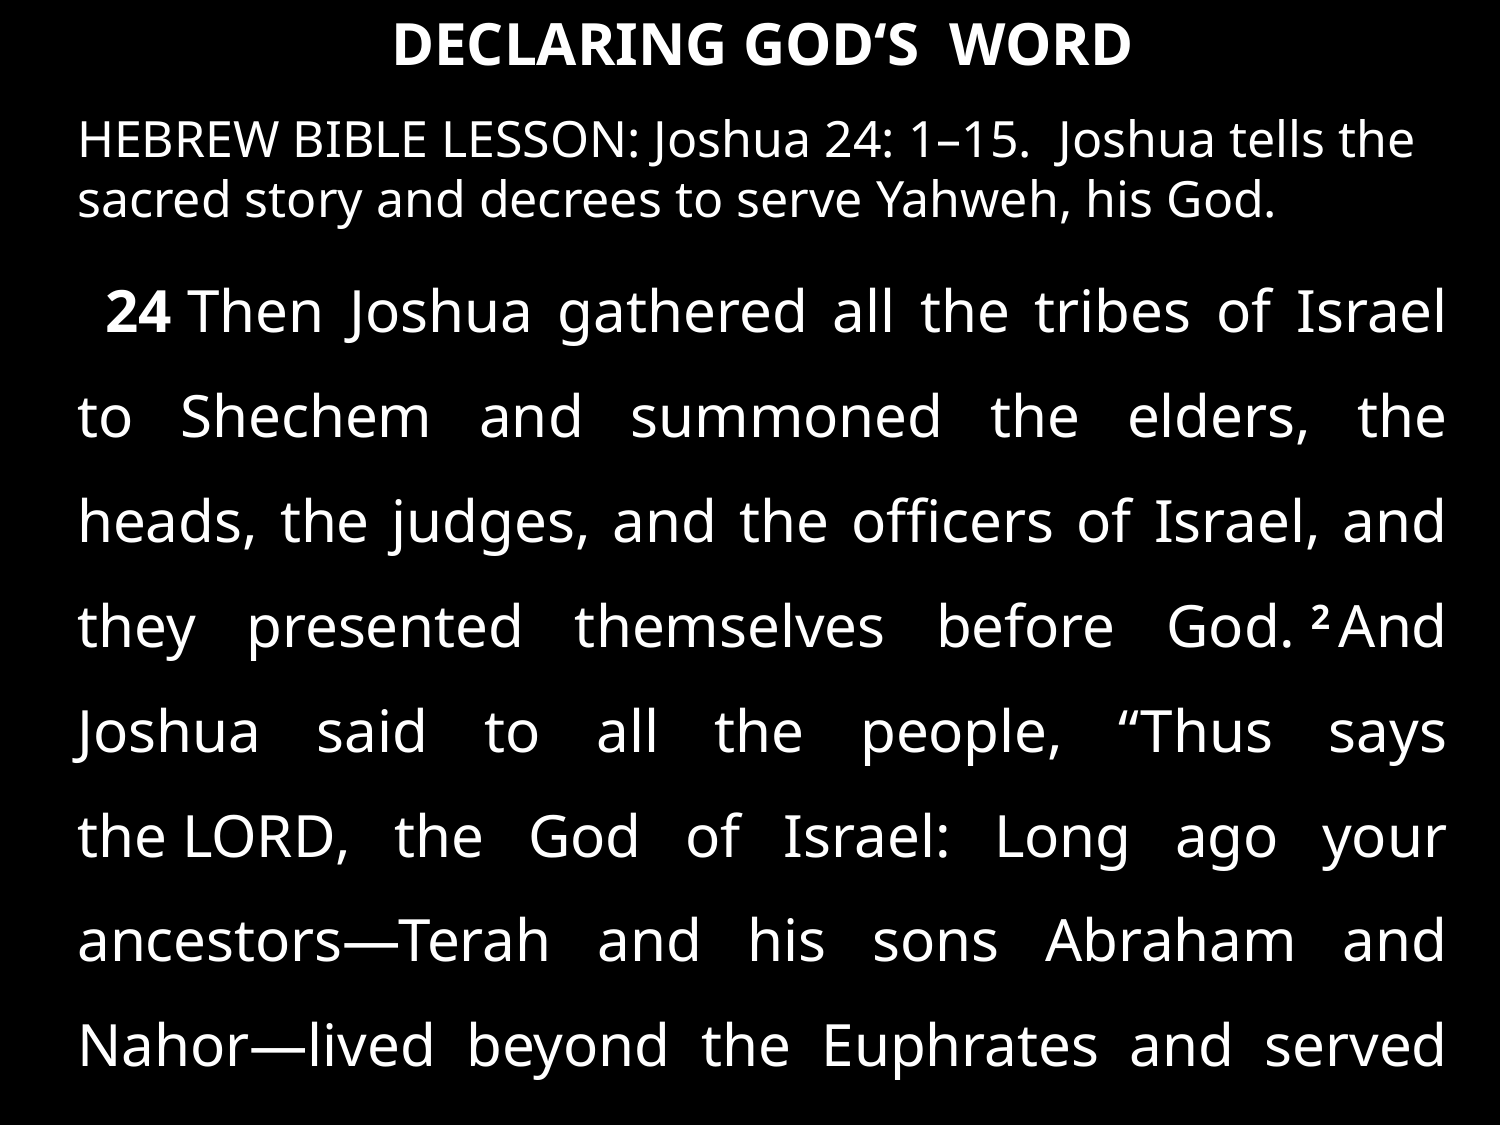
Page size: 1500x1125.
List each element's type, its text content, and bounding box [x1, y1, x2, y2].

text_box DECLARING GOD‘S WORD HEBREW BIBLE LESSON: Joshua 24: 1–15. Joshua tells the sacred story and decrees to serve Yahweh, his God. 24 Then Joshua gathered all the tribes of Israel to Shechem and summoned the elders, the heads, the judges, and the officers of Israel, and they presented themselves before God. 2 And Joshua said to all the people, “Thus says the Lord, the God of Israel: Long ago your ancestors—Terah and his sons Abraham and Nahor—lived beyond the Euphrates and served other gods. . . . [62, 0, 1463, 1125]
